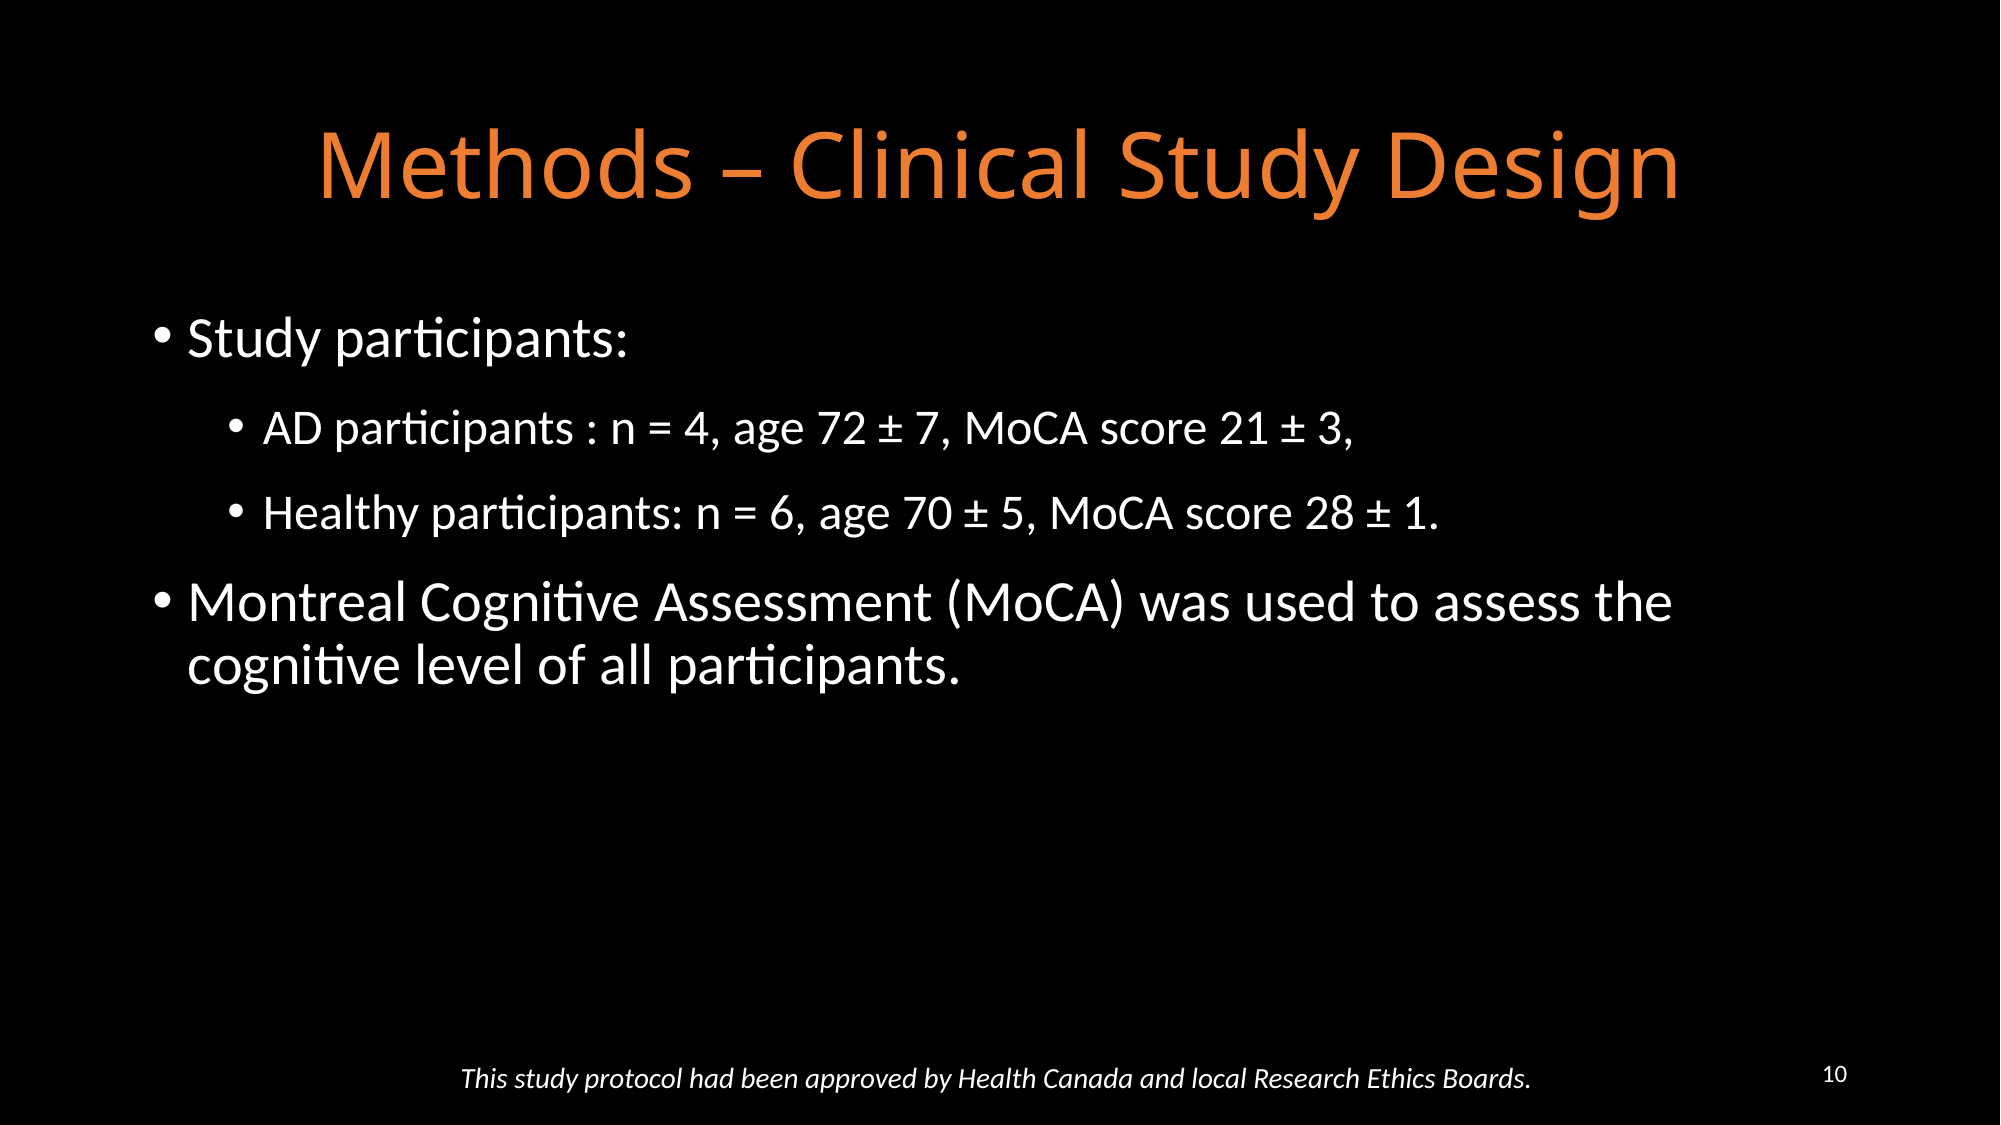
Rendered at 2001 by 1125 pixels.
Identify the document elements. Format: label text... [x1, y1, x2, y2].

text_box This study protocol had been approved by Health Canada and local Research Ethics Boards. [249, 1052, 1750, 1102]
title Methods – Clinical Study Design [137, 59, 1863, 278]
slide_number 10 [1412, 1042, 1863, 1103]
list Study participants: AD participants : n = 4, age 72 ± 7, MoCA score 21 ± 3, Healthy participants: n = 6, age 70 ± 5, MoCA score 28 ± 1. Montreal Cognitive Assessment (MoCA) was used to assess the cognitive level of all participants. [137, 299, 1863, 1014]
